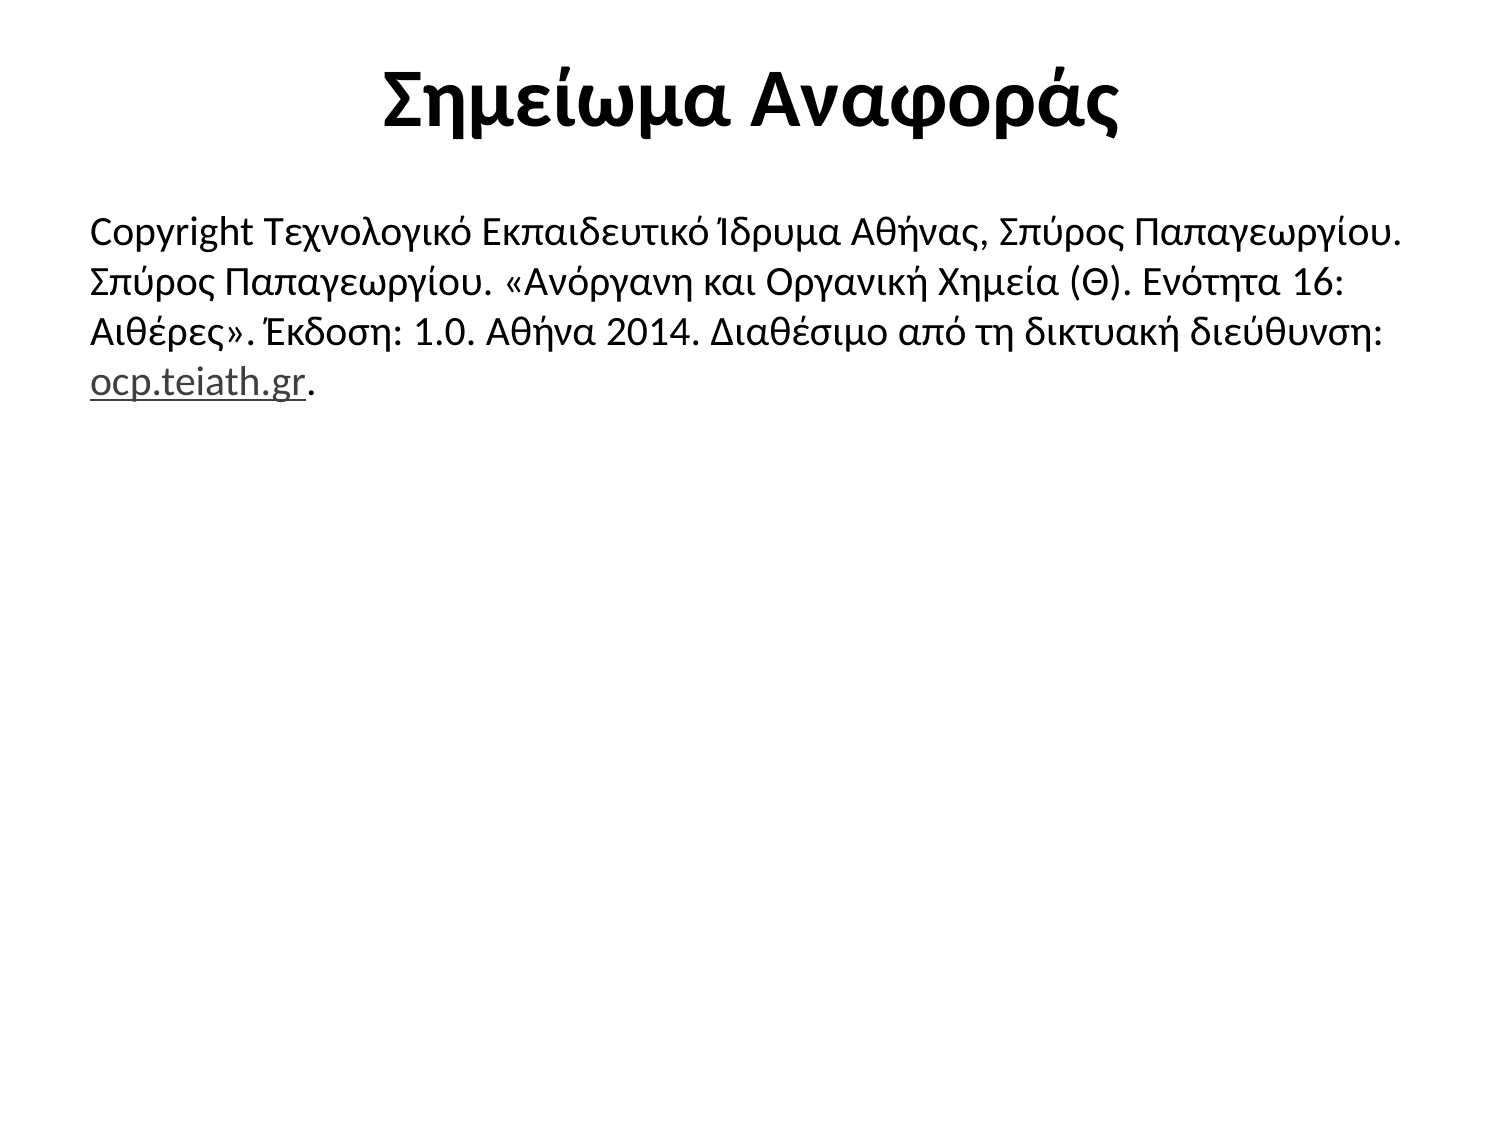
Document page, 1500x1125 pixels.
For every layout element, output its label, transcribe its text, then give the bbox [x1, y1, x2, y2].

title Σημείωμα Αναφοράς [76, 19, 1427, 169]
list Copyright Τεχνολογικό Εκπαιδευτικό Ίδρυμα Αθήνας, Σπύρος Παπαγεωργίου. Σπύρος Παπαγεωργίου. «Ανόργανη και Οργανική Χημεία (Θ). Ενότητα 16: Αιθέρες». Έκδοση: 1.0. Αθήνα 2014. Διαθέσιμο από τη δικτυακή διεύθυνση: ocp.teiath.gr. [75, 196, 1425, 1024]
